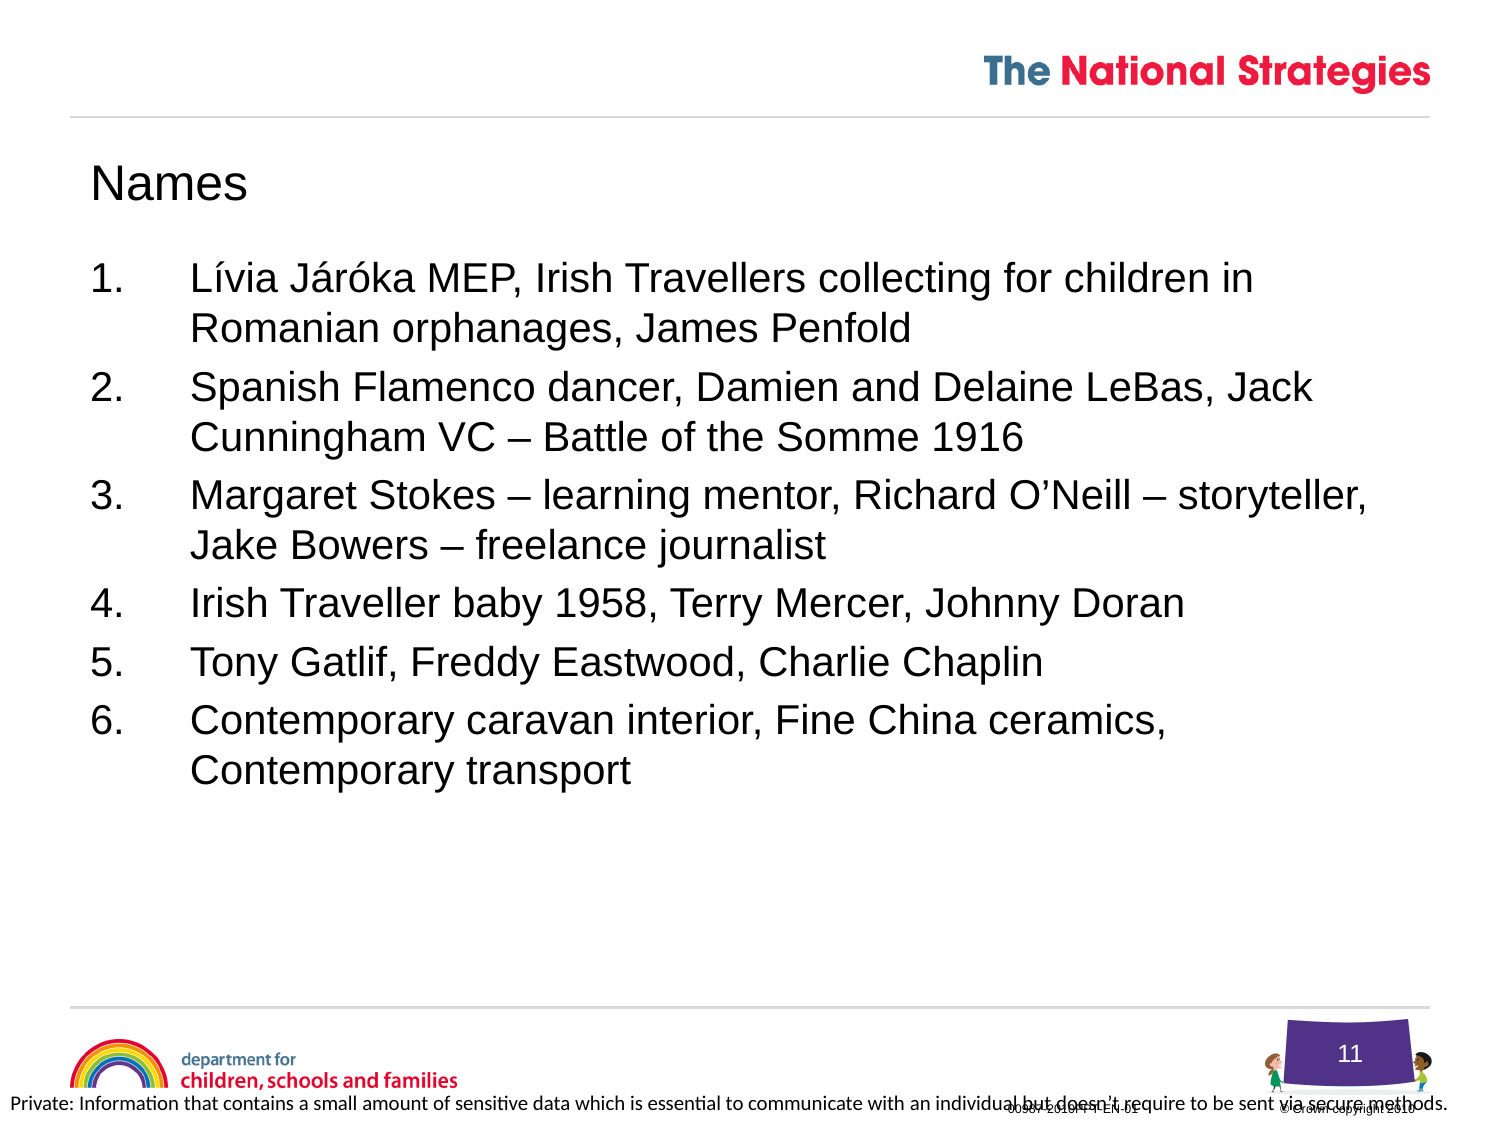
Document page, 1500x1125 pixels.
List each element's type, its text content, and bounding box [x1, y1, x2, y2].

slide_number 11 [1293, 1029, 1408, 1101]
picture [984, 55, 1430, 94]
title Names [75, 128, 1425, 233]
list Lívia Járóka MEP, Irish Travellers collecting for children in Romanian orphanages, James Penfold Spanish Flamenco dancer, Damien and Delaine LeBas, Jack Cunningham VC – Battle of the Somme 1916 Margaret Stokes – learning mentor, Richard O’Neill – storyteller, Jake Bowers – freelance journalist Irish Traveller baby 1958, Terry Mercer, Johnny Doran Tony Gatlif, Freddy Eastwood, Charlie Chaplin Contemporary caravan interior, Fine China ceramics, Contemporary transport [75, 243, 1425, 1005]
picture [1265, 1019, 1432, 1095]
picture [70, 1039, 457, 1090]
